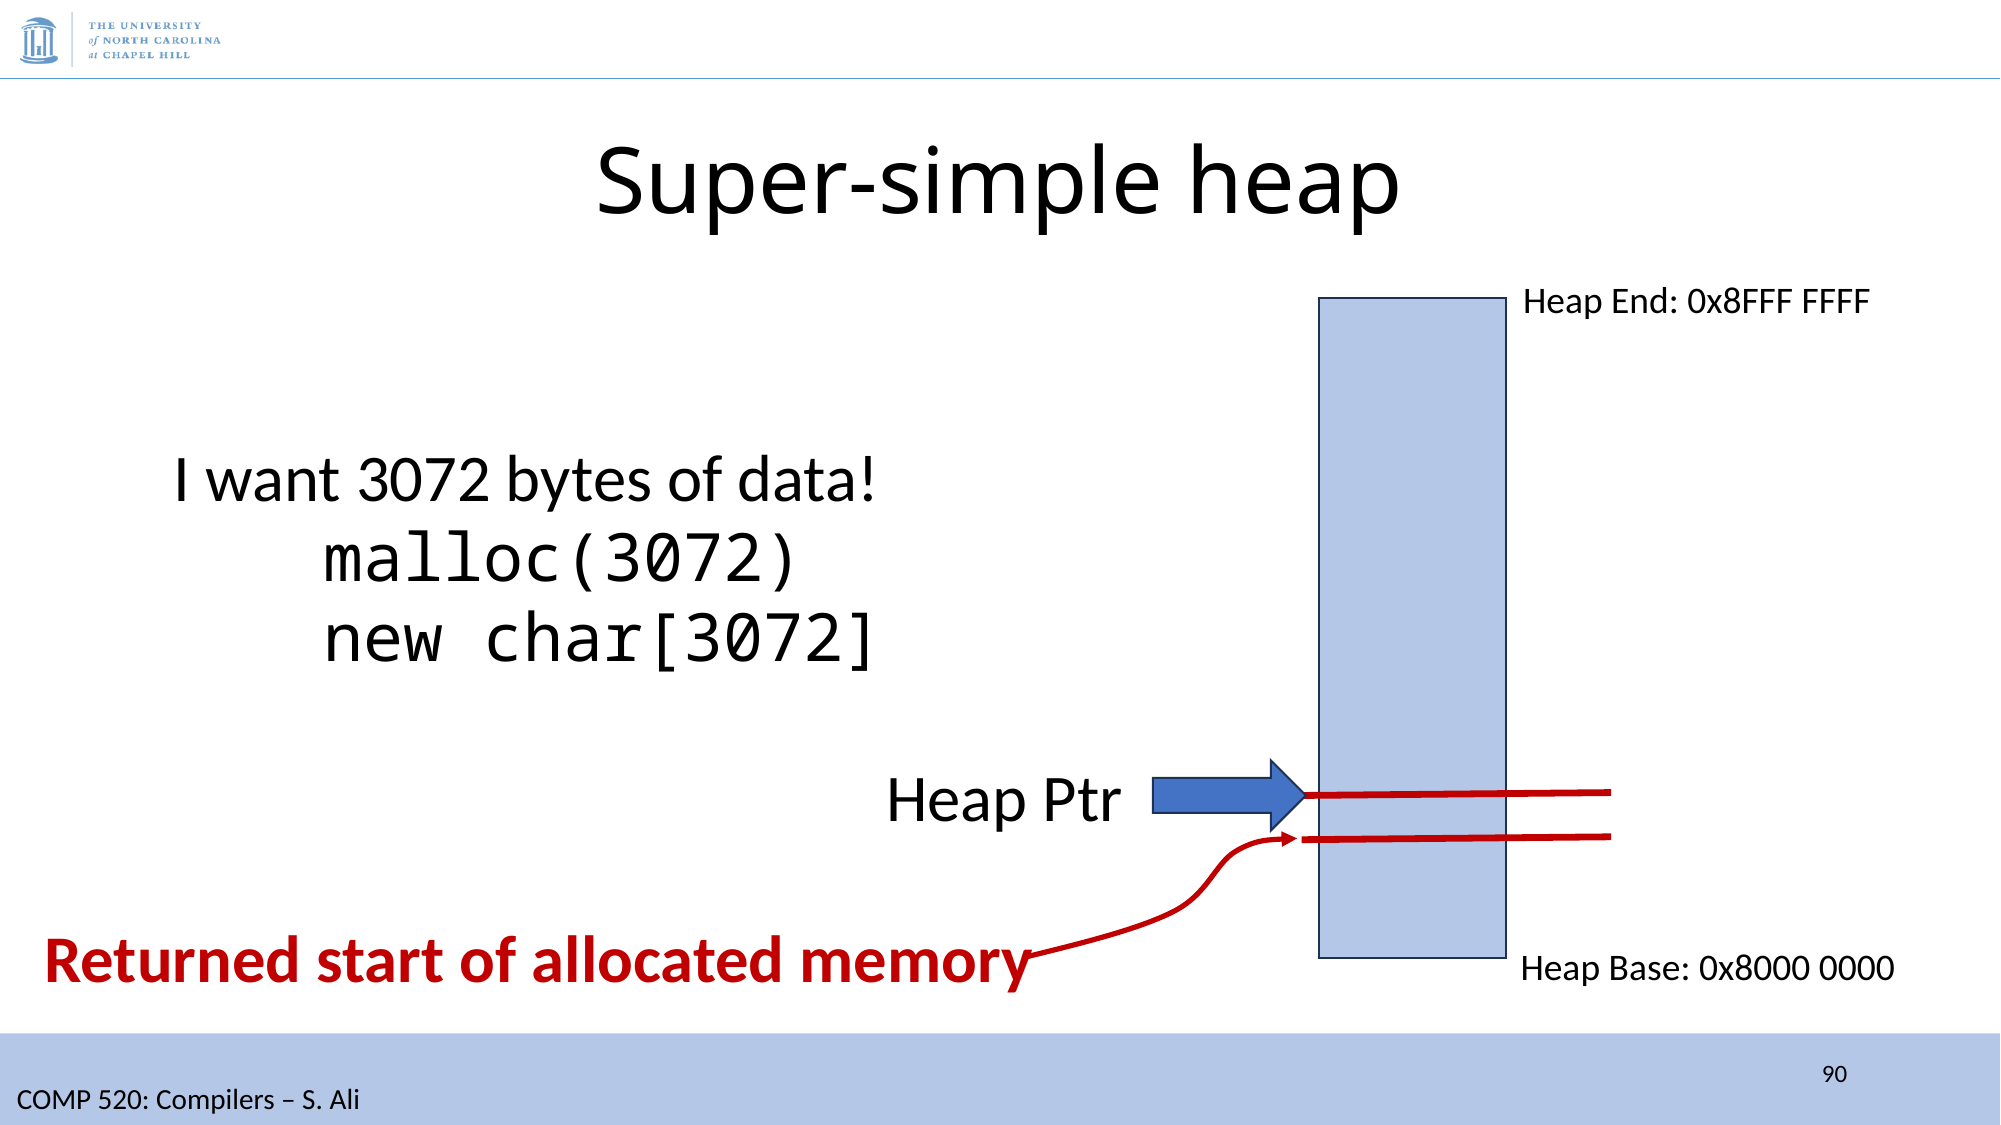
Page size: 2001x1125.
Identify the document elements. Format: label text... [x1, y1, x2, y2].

text_box [1318, 297, 1507, 791]
text_box [1318, 842, 1507, 959]
text_box [1024, 832, 1298, 959]
text_box Returned start of allocated memory [29, 907, 1049, 1003]
text_box Heap End: 0x8FFF FFFF [1508, 268, 1887, 329]
text_box [0, 1032, 2000, 1125]
text_box [1151, 757, 1307, 833]
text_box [1301, 792, 1612, 796]
text_box Heap Base: 0x8000 0000 [1505, 935, 1911, 995]
slide_number 90 [1412, 1042, 1863, 1103]
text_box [1301, 836, 1612, 840]
text_box COMP 520: Compilers – S. Ali [2, 1072, 376, 1123]
text_box [1318, 797, 1507, 836]
title Super-simple heap [137, 89, 1863, 278]
picture [16, 12, 228, 67]
text_box Heap Ptr [871, 747, 1139, 843]
text_box I want 3072 bytes of data! malloc(3072) new char[3072] [158, 427, 899, 682]
